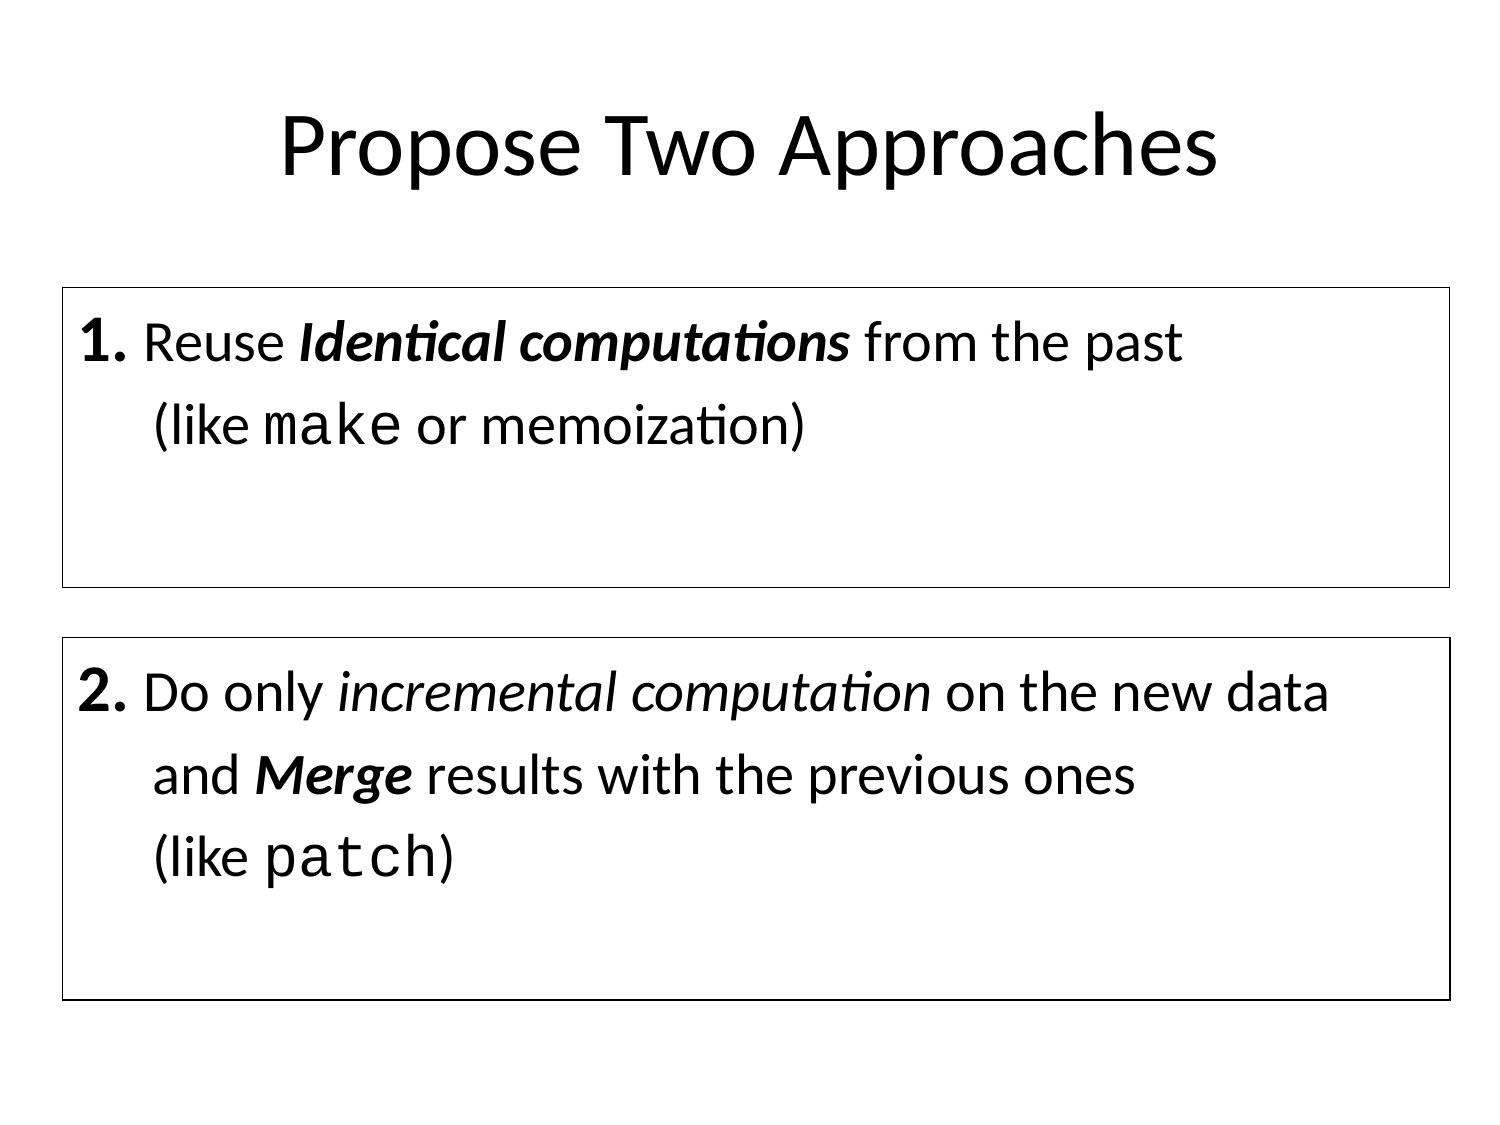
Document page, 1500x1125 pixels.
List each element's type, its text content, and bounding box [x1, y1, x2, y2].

title Propose Two Approaches [75, 45, 1425, 233]
text_box 2. Do only incremental computation on the new data and Merge results with the previous ones (like patch) [62, 637, 1450, 1000]
text_box 1. Reuse Identical computations from the past (like make or memoization) [62, 287, 1450, 588]
